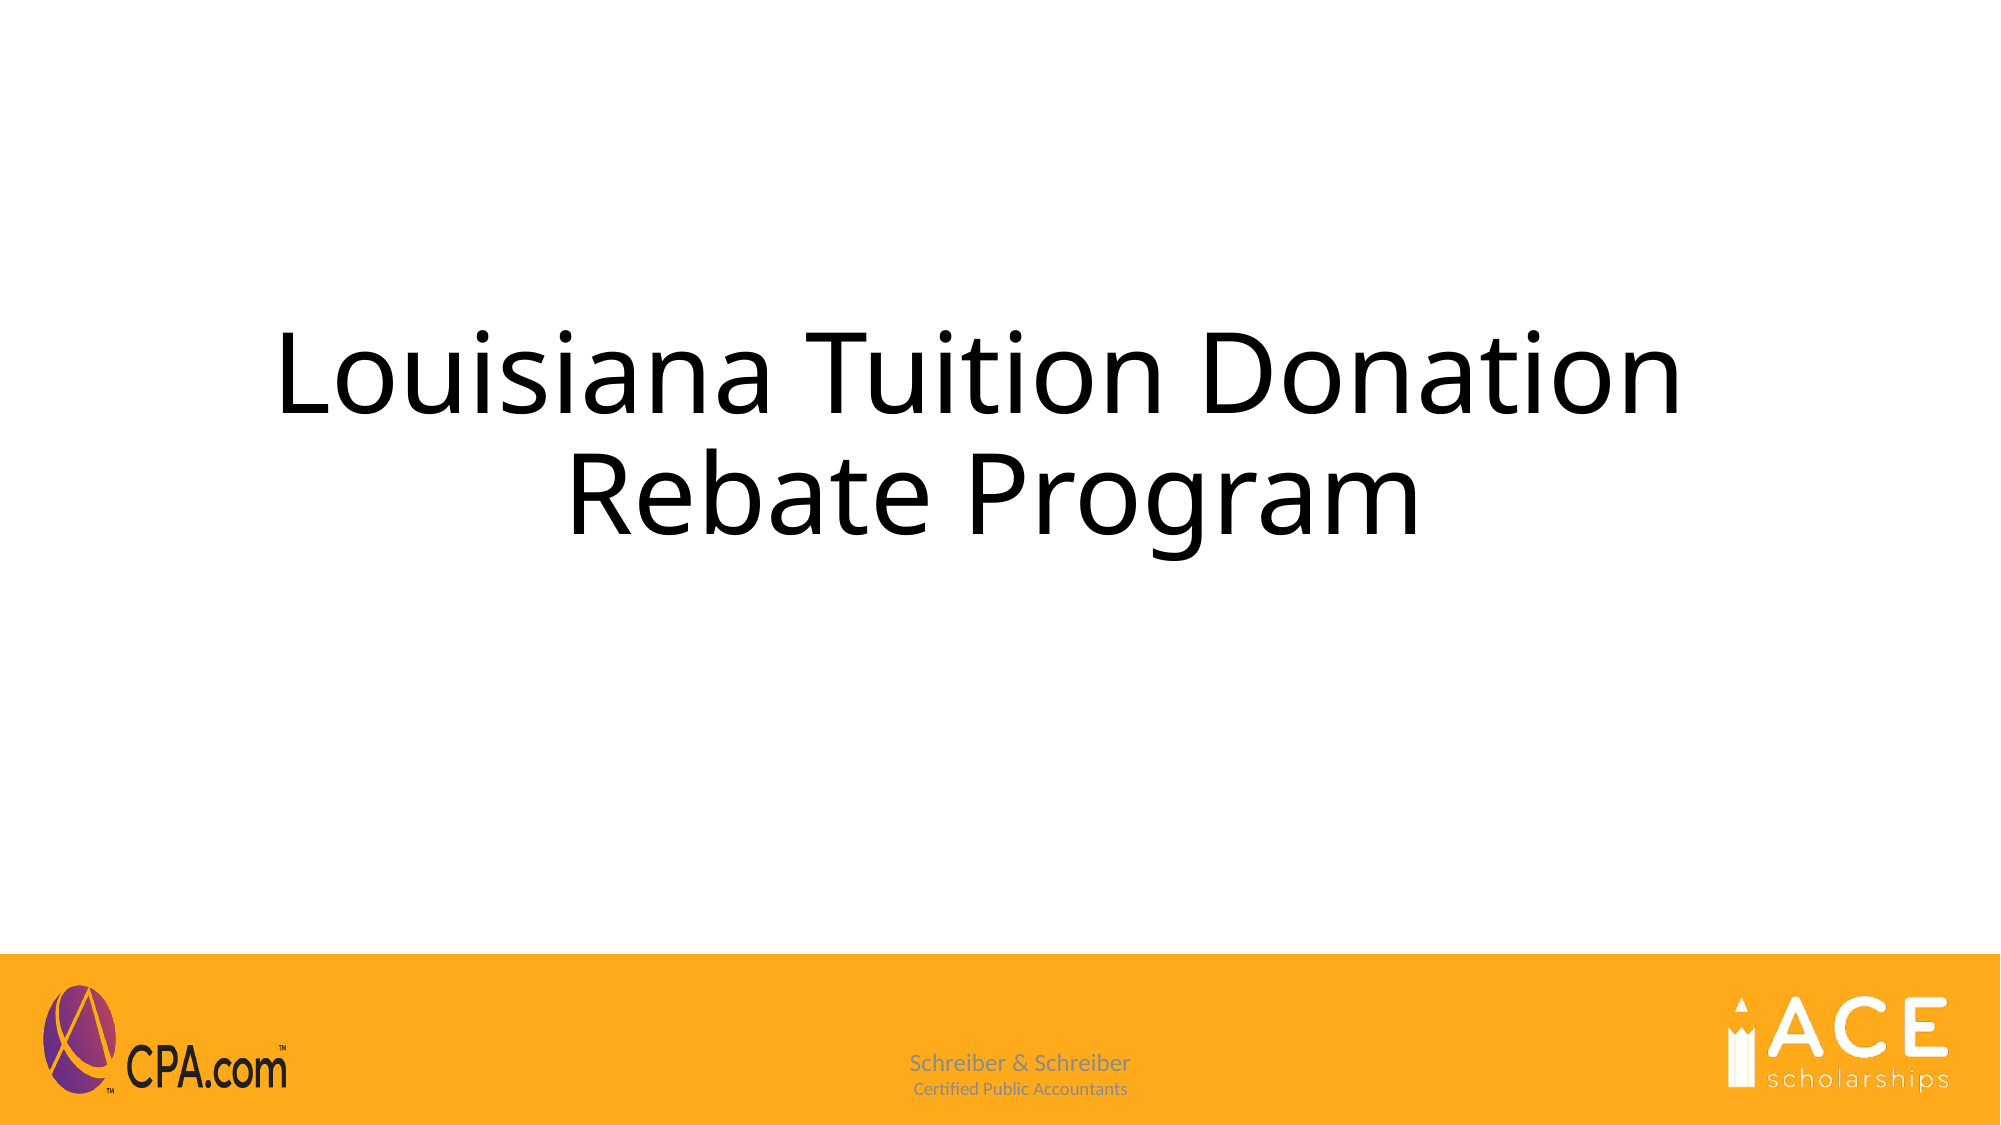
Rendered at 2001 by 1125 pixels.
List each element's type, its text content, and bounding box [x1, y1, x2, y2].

text_box [0, 954, 2000, 1125]
picture [43, 985, 286, 1094]
picture [1695, 972, 1980, 1115]
text_box Schreiber & Schreiber Certified Public Accountants [683, 1042, 1359, 1103]
title Louisiana Tuition Donation Rebate Program [43, 0, 1946, 927]
